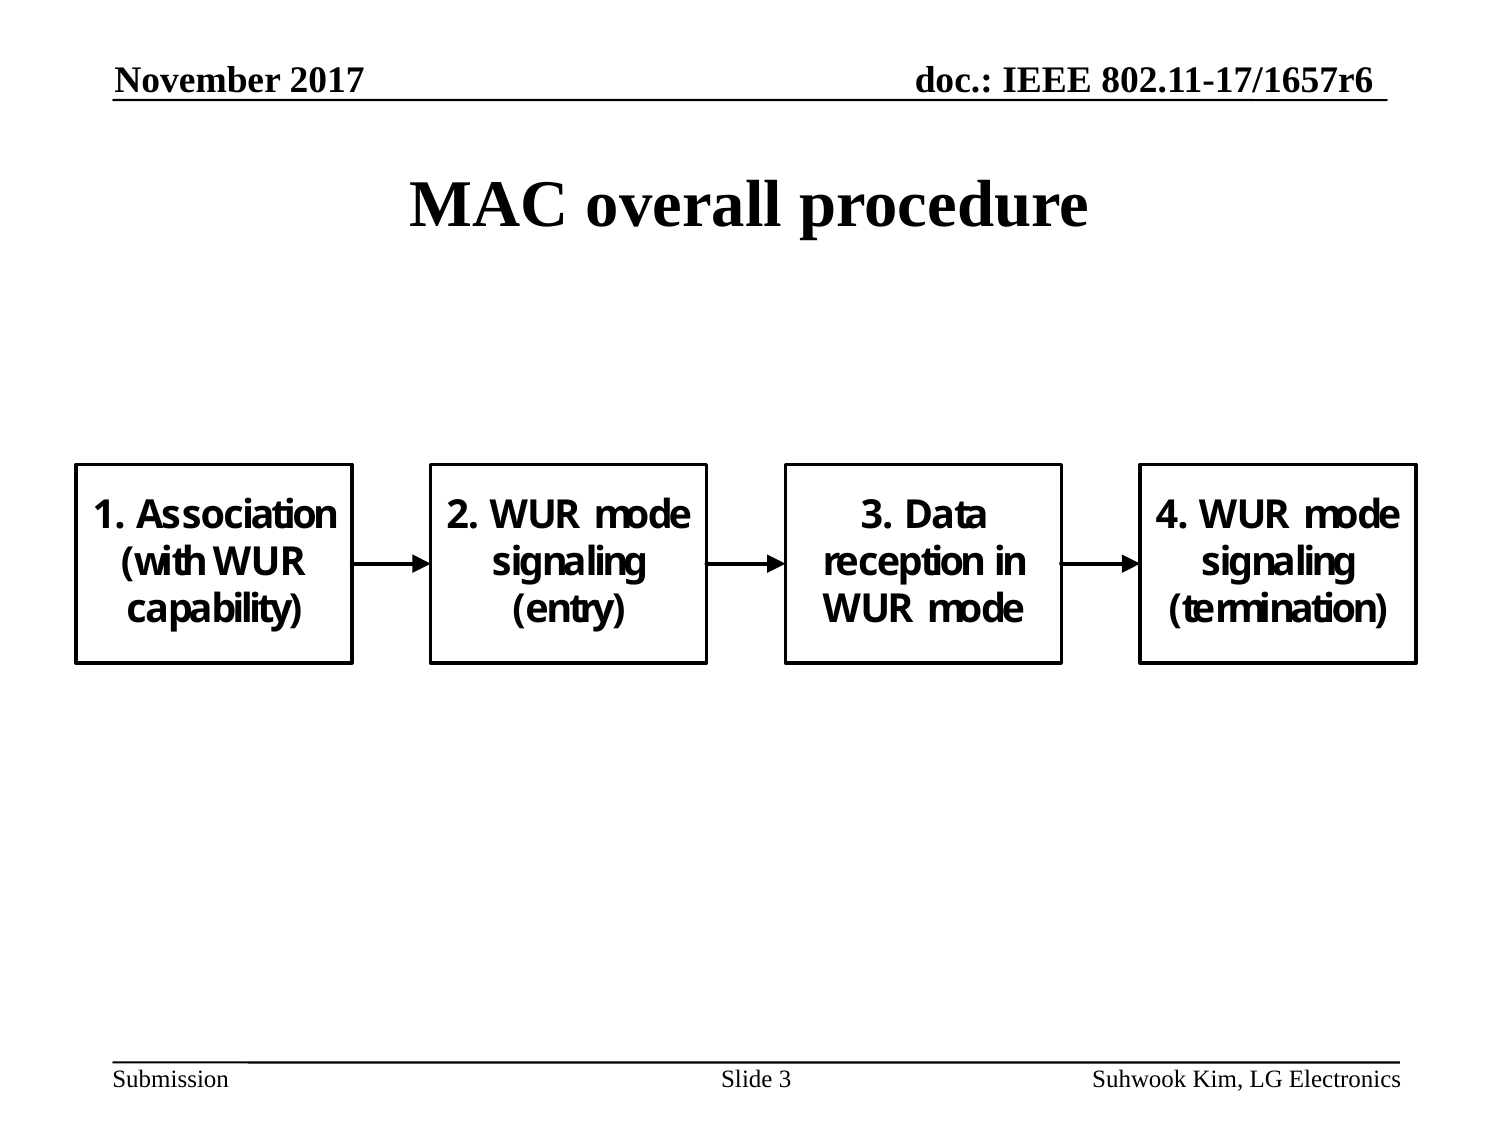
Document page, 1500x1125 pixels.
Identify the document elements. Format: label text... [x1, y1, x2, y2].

picture [69, 459, 1431, 666]
title MAC overall procedure [112, 112, 1388, 288]
slide_number Slide 3 [712, 1061, 800, 1093]
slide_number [114, 54, 368, 101]
footer Suhwook Kim, LG Electronics [1088, 1061, 1402, 1093]
